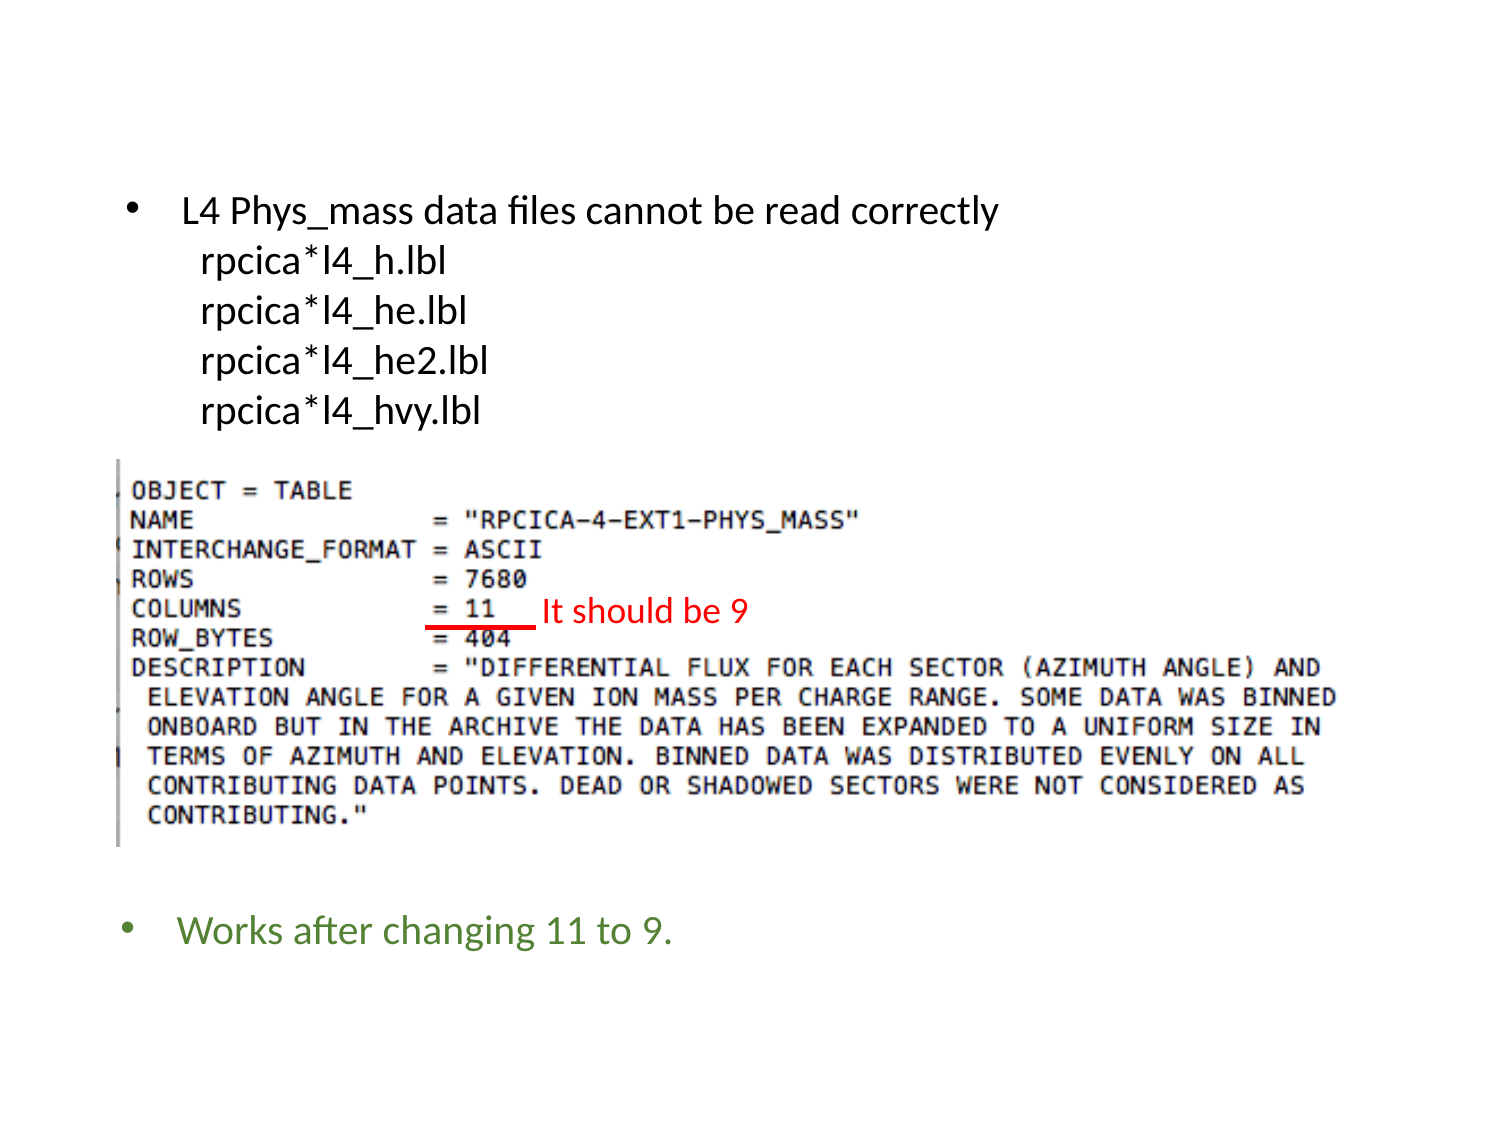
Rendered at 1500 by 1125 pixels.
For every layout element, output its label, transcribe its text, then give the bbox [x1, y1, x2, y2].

text_box L4 Phys_mass data files cannot be read correctly rpcica*l4_h.lbl rpcica*l4_he.lbl rpcica*l4_he2.lbl rpcica*l4_hvy.lbl [110, 175, 1309, 491]
text_box Works after changing 11 to 9. [105, 895, 1304, 960]
picture [116, 459, 1406, 847]
